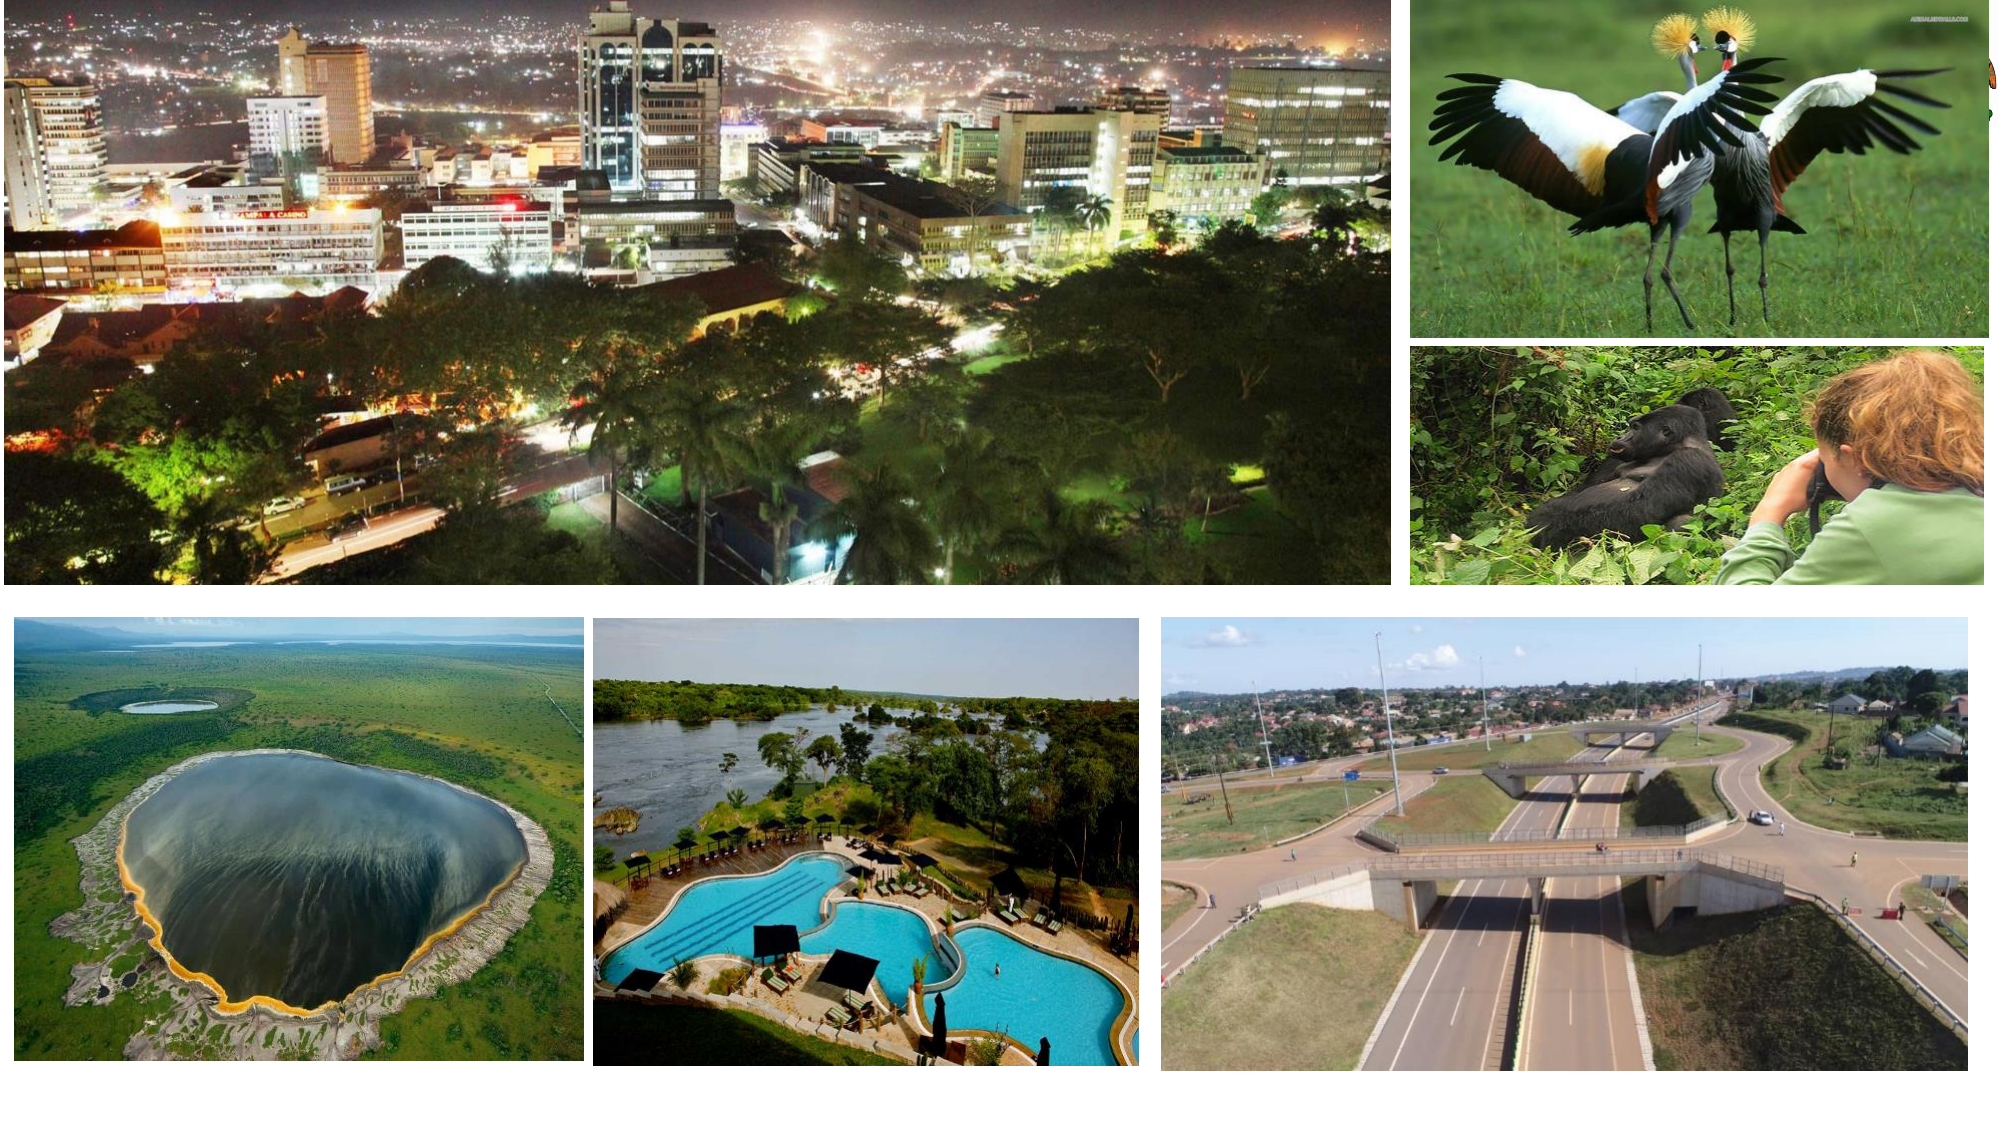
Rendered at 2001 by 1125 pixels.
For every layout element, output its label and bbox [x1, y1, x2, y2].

list [14, 617, 584, 1061]
picture [593, 618, 1139, 1066]
picture [1410, 0, 1989, 338]
picture [1161, 617, 1968, 1071]
picture [1410, 346, 1984, 585]
picture [3, 0, 1391, 585]
